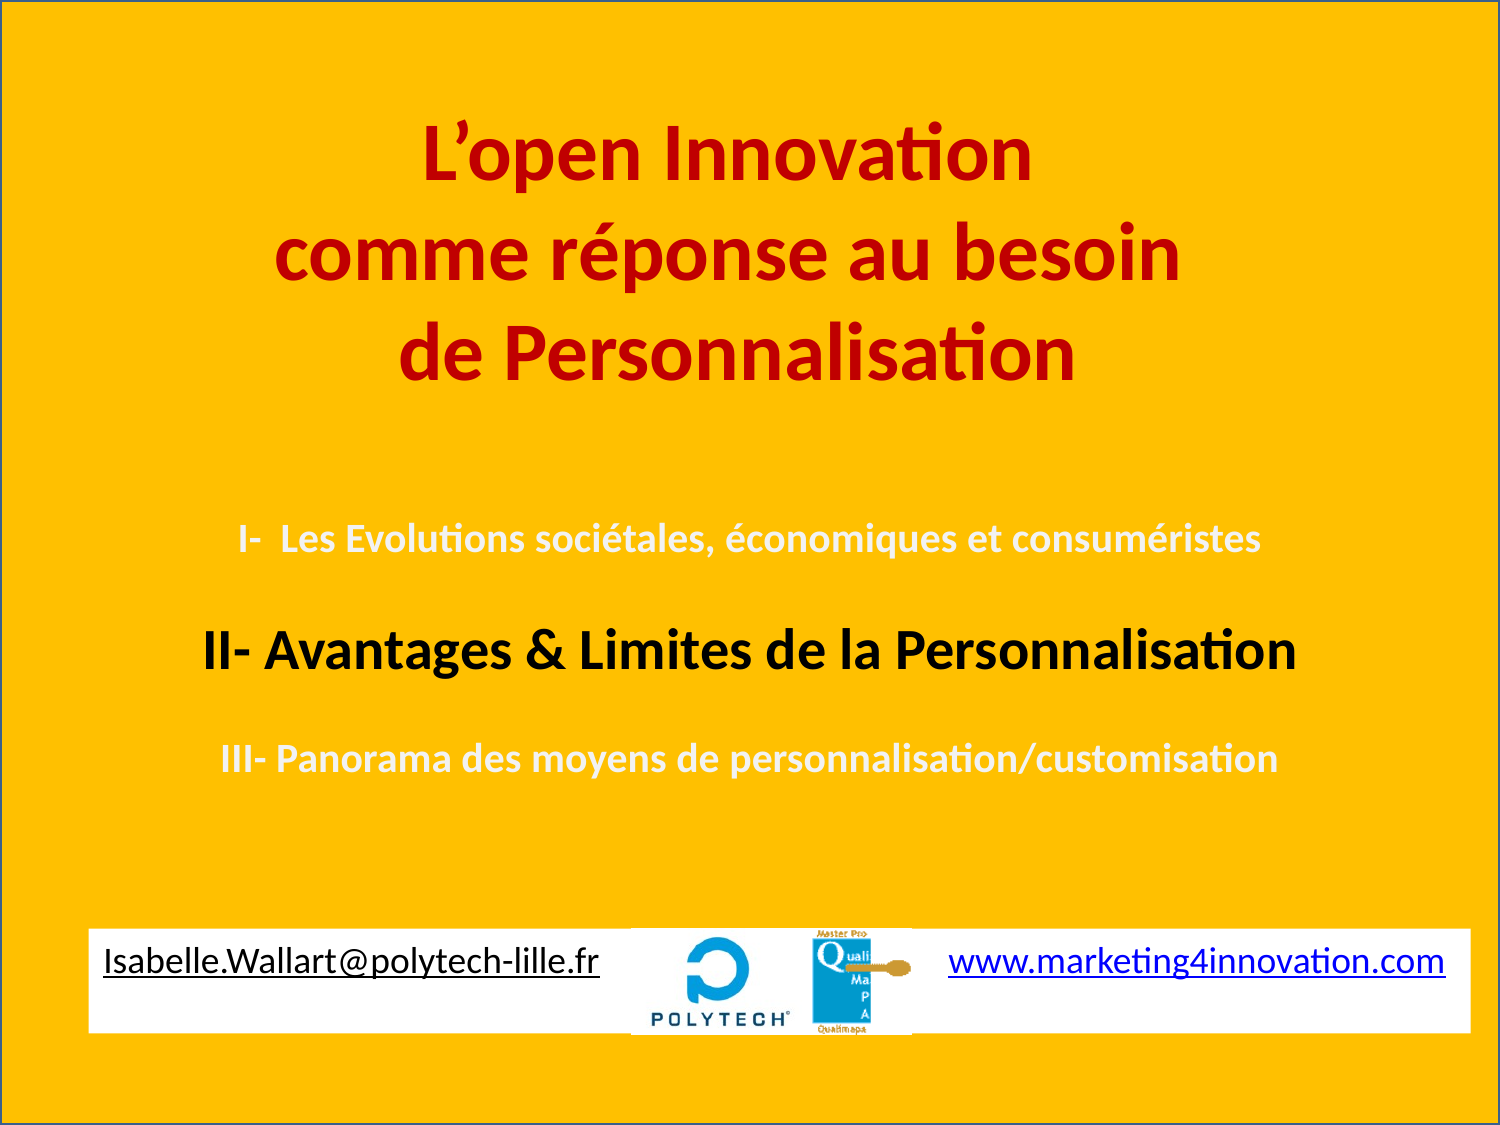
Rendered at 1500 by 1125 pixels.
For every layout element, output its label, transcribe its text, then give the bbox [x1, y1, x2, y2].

text_box L’open Innovation comme réponse au besoin de Personnalisation [230, 90, 1247, 332]
text_box I- Les Evolutions sociétales, économiques et consuméristes II- Avantages & Limites de la Personnalisation III- Panorama des moyens de personnalisation/customisation [159, 503, 1341, 789]
picture [631, 928, 913, 1036]
text_box [0, 0, 1500, 1125]
text_box Isabelle.Wallart@polytech-lille.fr www.marketing4innovation.com [913, 928, 1471, 1034]
text_box Isabelle.Wallart@polytech-lille.fr www.marketing4innovation.com [88, 928, 630, 1034]
